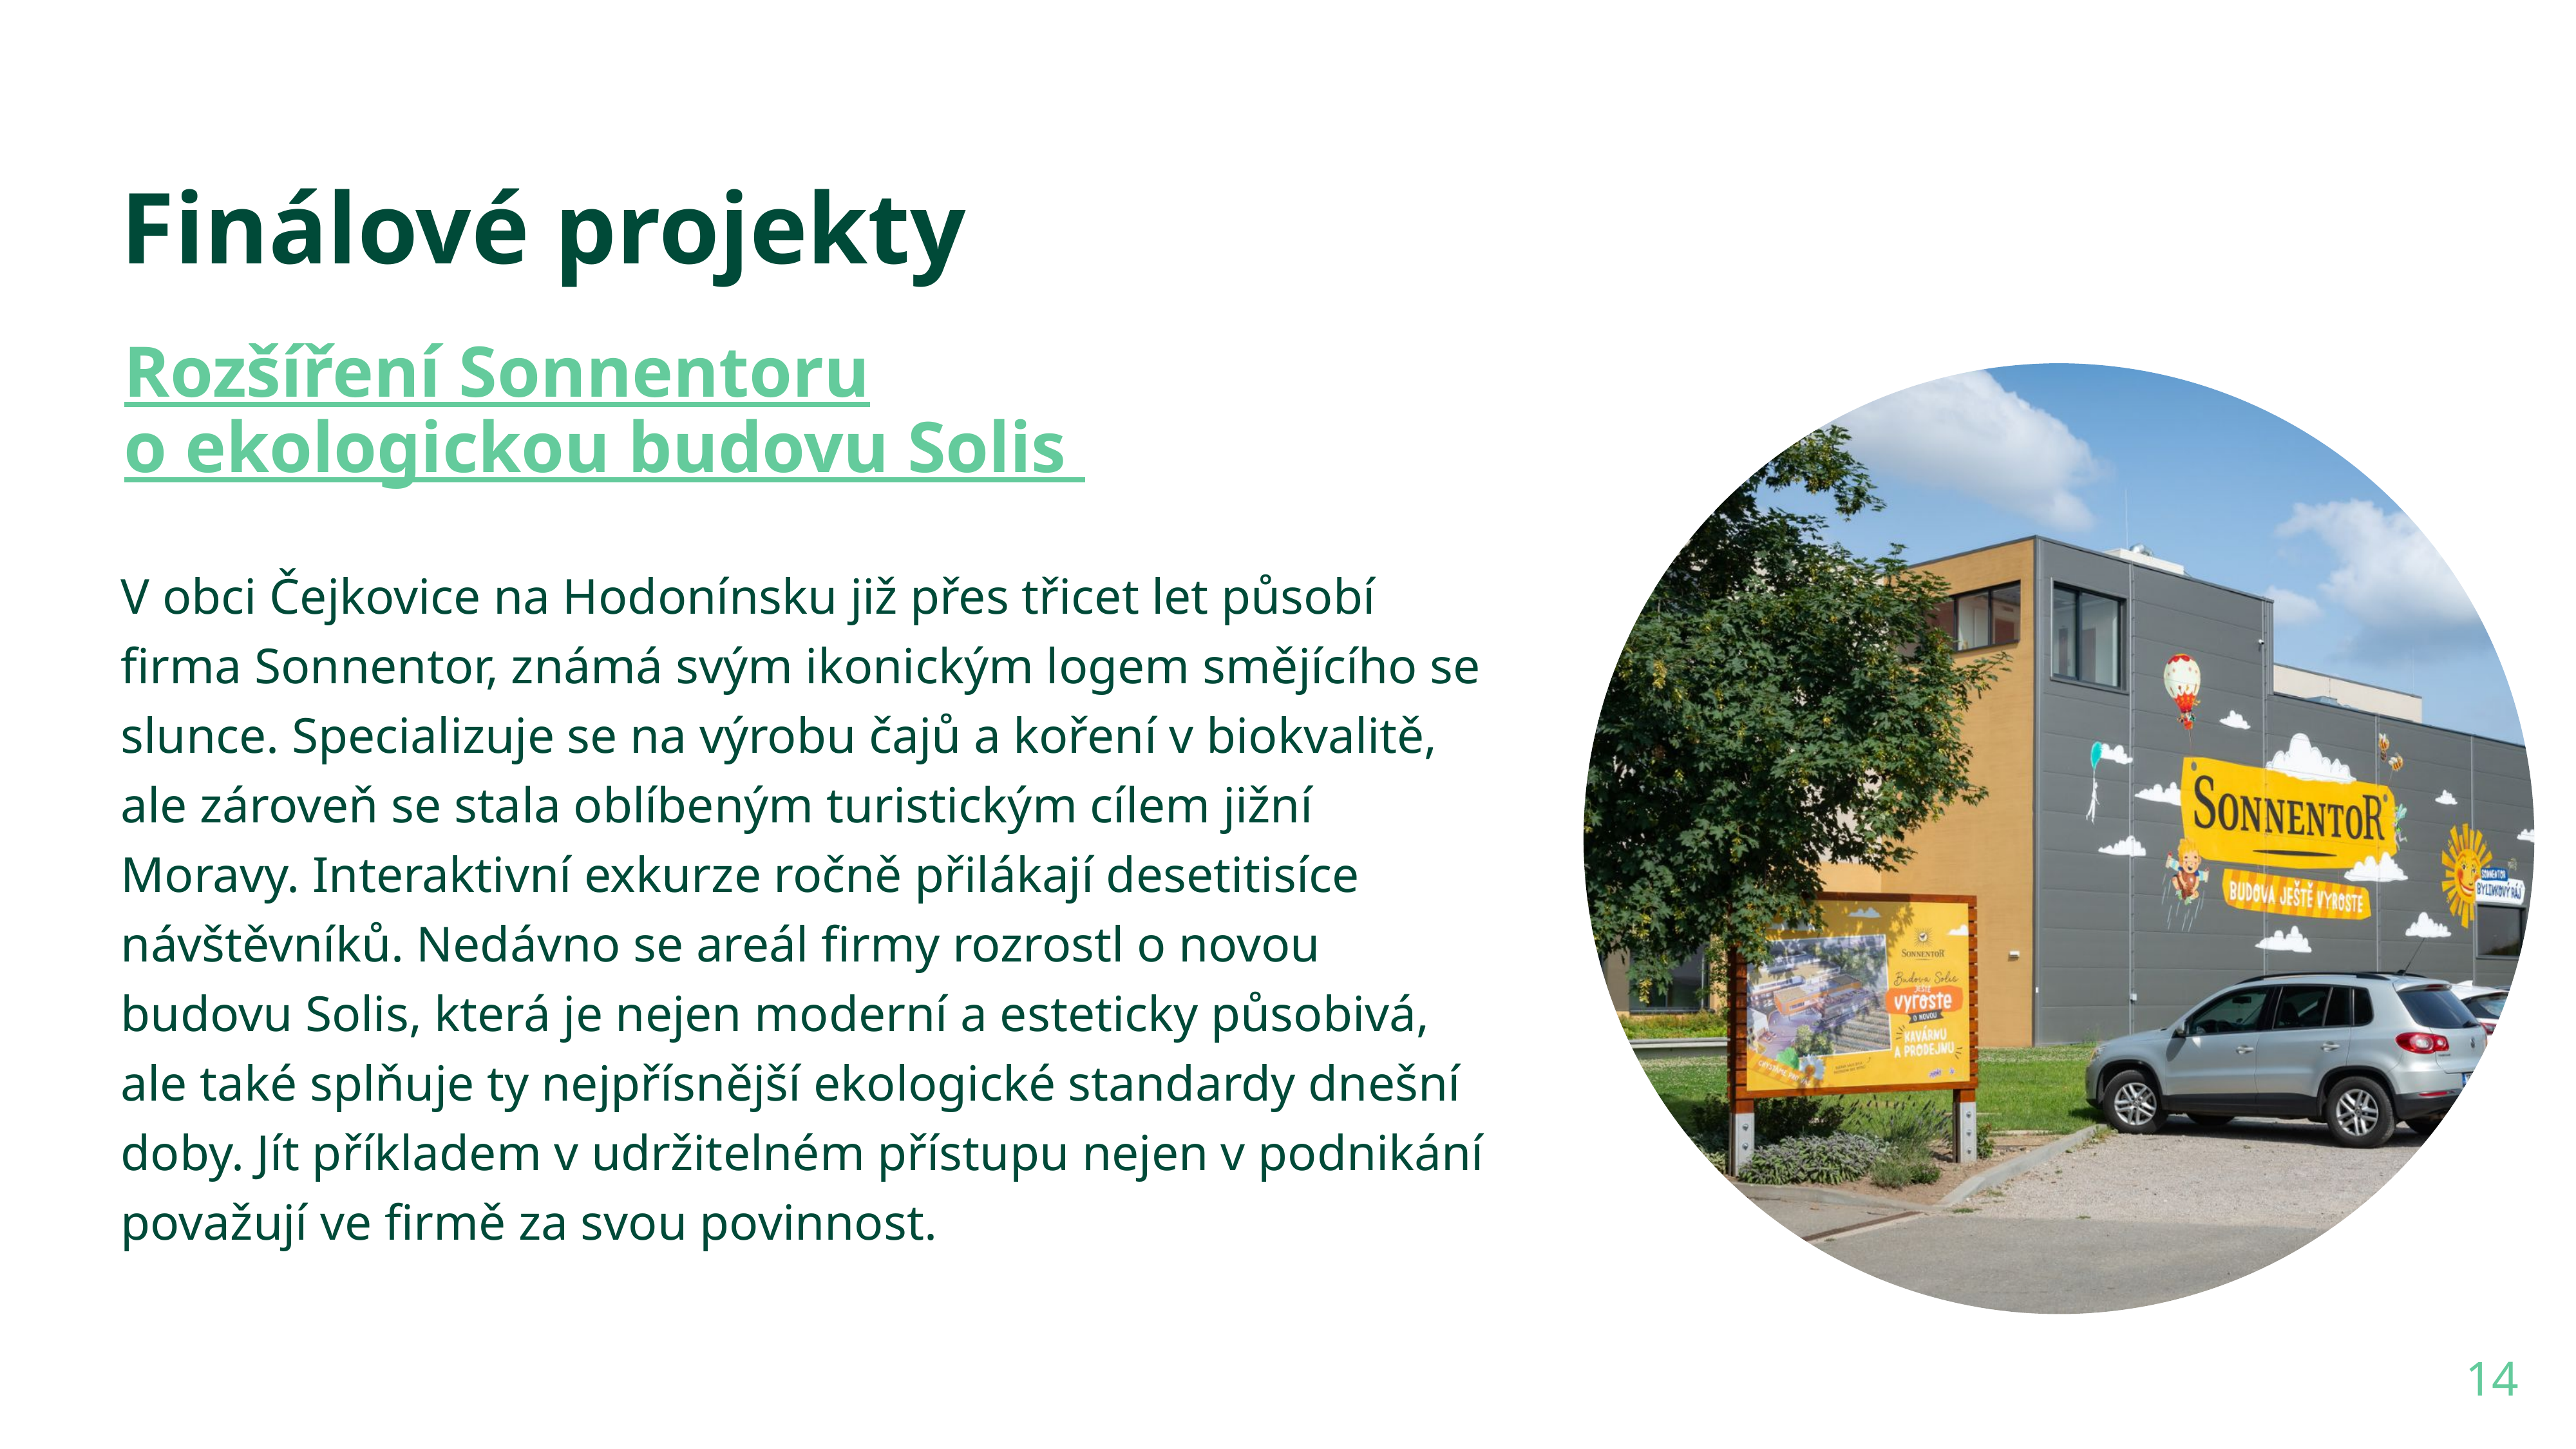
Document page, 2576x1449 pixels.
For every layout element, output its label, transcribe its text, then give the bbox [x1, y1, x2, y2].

list Rozšíření Sonnentoru o ekologickou budovu Solis [114, 332, 1787, 431]
picture [1583, 363, 2535, 1314]
list Finálové projekty [111, 158, 1584, 397]
list V obci Čejkovice na Hodonínsku již přes třicet let působí firma Sonnentor, známá svým ikonickým logem smějícího se slunce. Specializuje se na výrobu čajů a koření v biokvalitě, ale zároveň se stala oblíbeným turistickým cílem jižní Moravy. Interaktivní exkurze ročně přilákají desetitisíce návštěvníků. Nedávno se areál firmy rozrostl o novou budovu Solis, která je nejen moderní a esteticky působivá, ale také splňuje ty nejpřísnější ekologické standardy dnešní doby. Jít příkladem v udržitelném přístupu nejen v podnikání považují ve firmě za svou povinnost. [111, 549, 1504, 1235]
